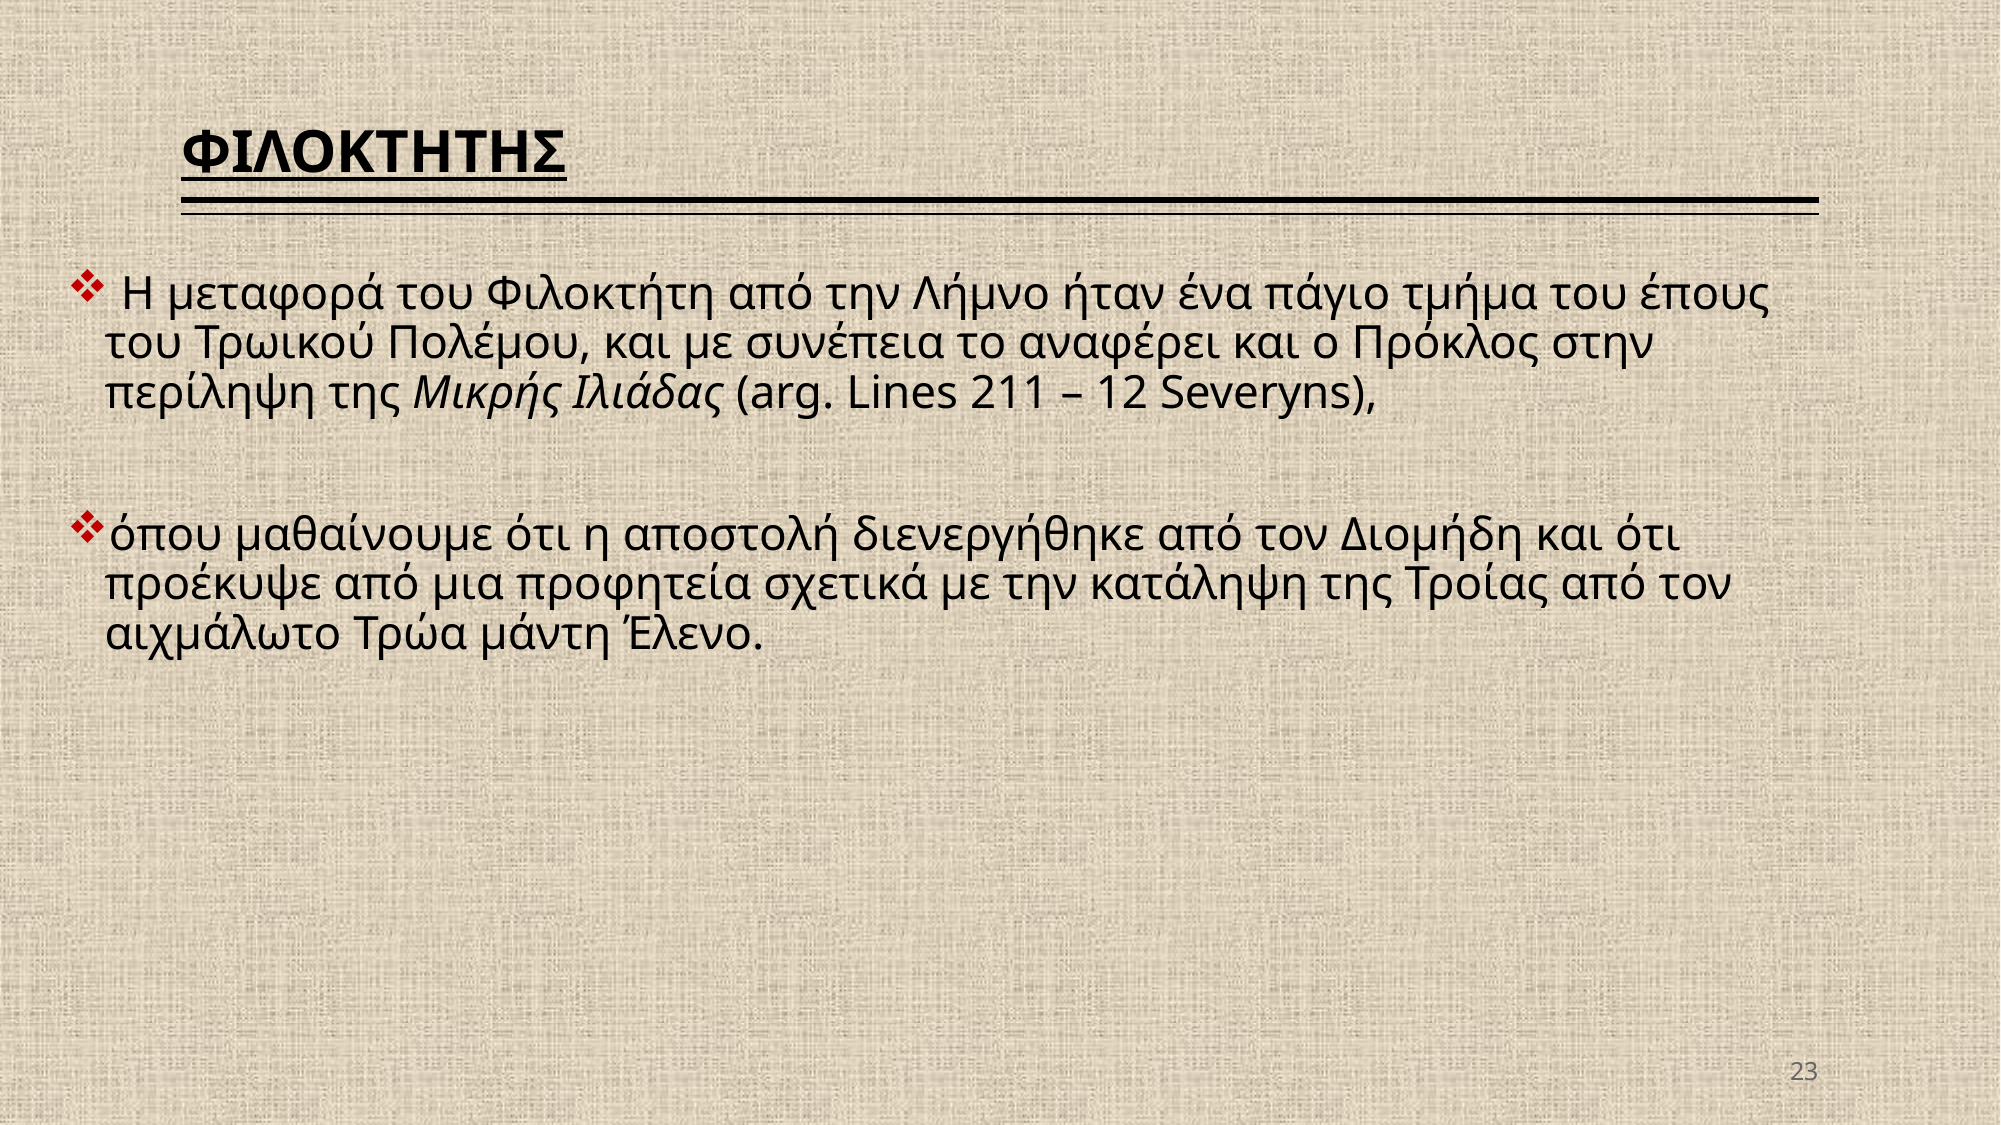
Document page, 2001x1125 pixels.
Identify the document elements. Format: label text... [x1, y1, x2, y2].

picture [0, 0, 2001, 1125]
list Η μεταφορά του Φιλοκτήτη από την Λήμνο ήταν ένα πάγιο τμήμα του έπους του Τρωικού Πολέμου, και με συνέπεια το αναφέρει και ο Πρόκλος στην περίληψη της Μικρής Ιλιάδας (arg. Lines 211 – 12 Severyns), όπου μαθαίνουμε ότι η αποστολή διενεργήθηκε από τον Διομήδη και ότι προέκυψε από μια προφητεία σχετικά με την κατάληψη της Τροίας από τον αιχμάλωτο Τρώα μάντη Έλενο. [67, 262, 1819, 1013]
slide_number 23 [1518, 1042, 1819, 1103]
title ΦΙΛΟΚΤΗΤΗΣ [181, 12, 1819, 193]
